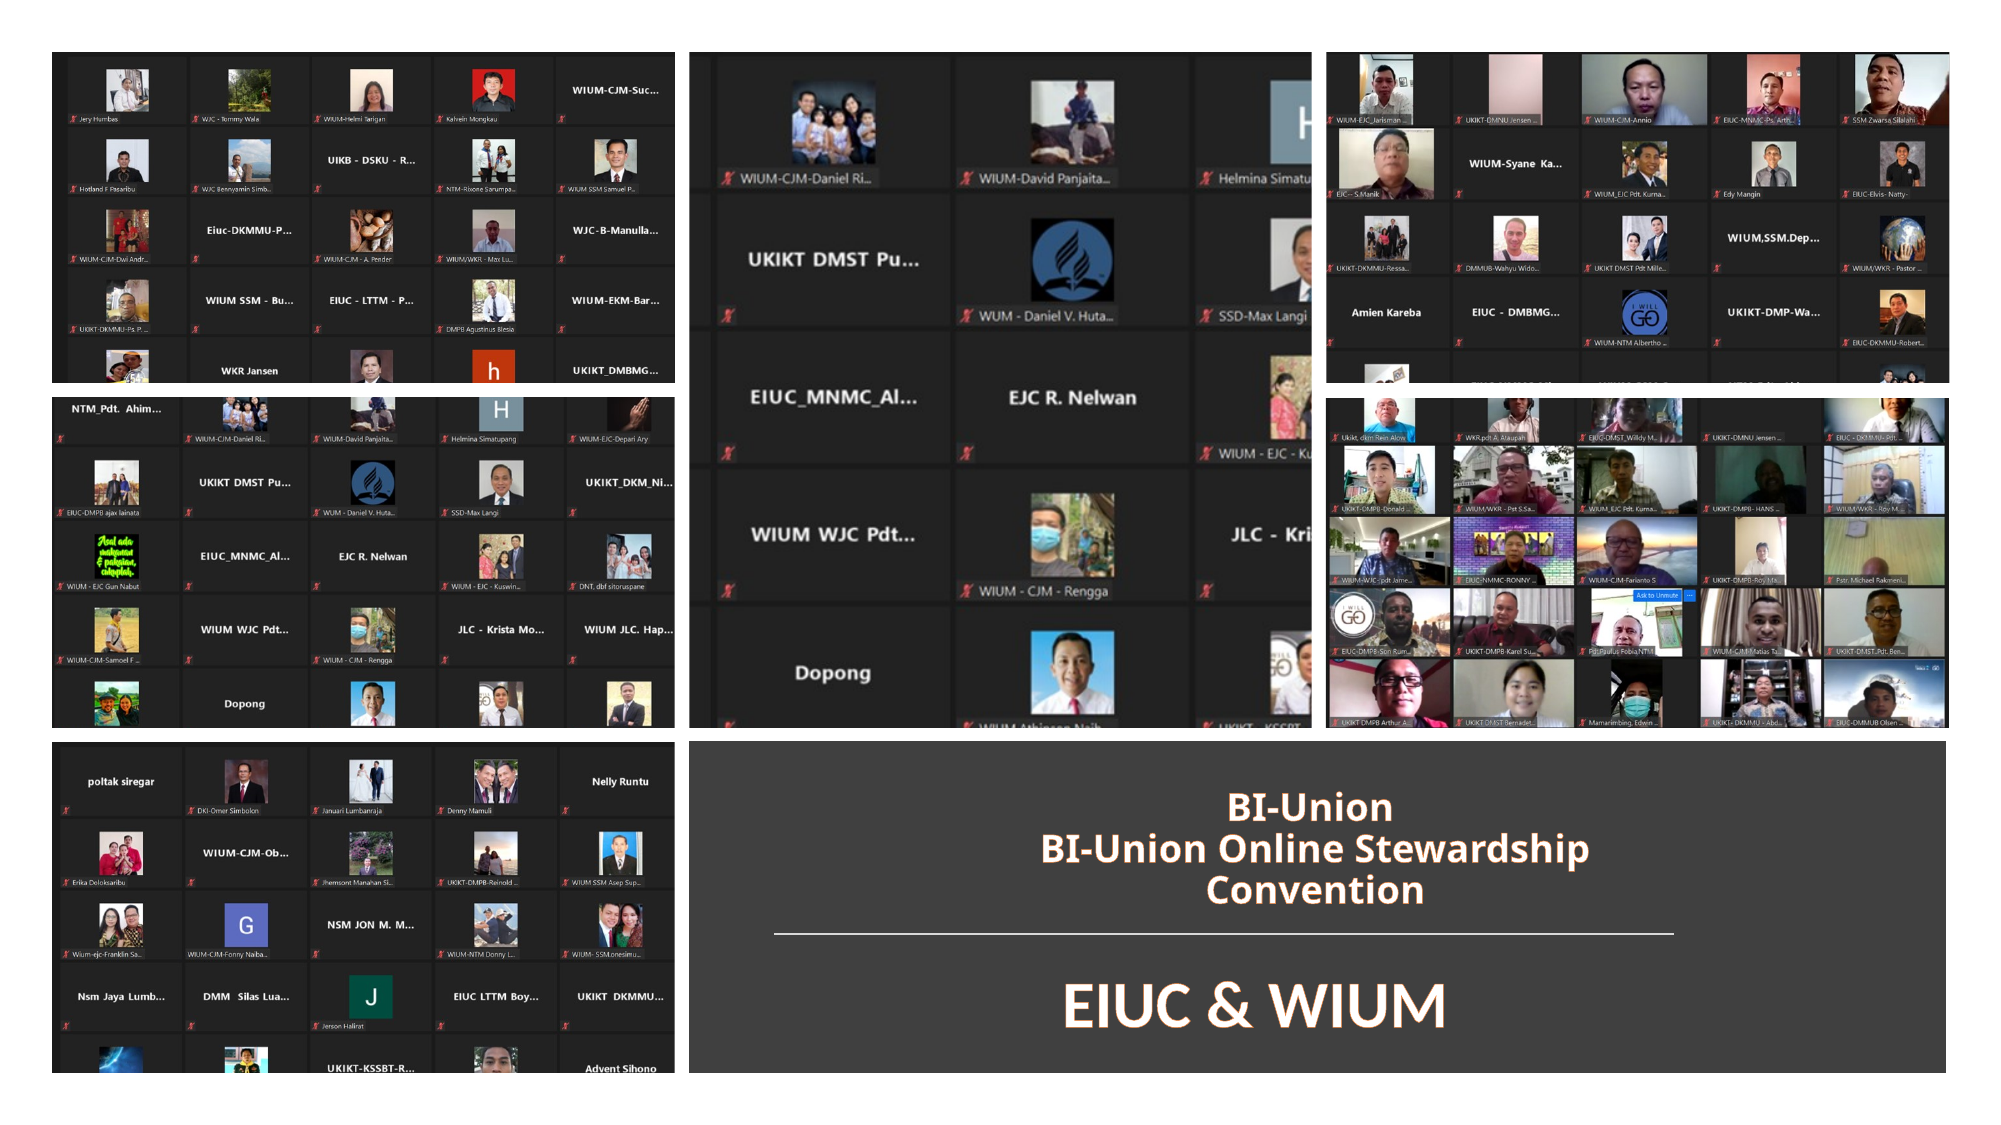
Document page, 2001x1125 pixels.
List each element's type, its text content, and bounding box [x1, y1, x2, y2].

title BI-Union BI-Union Online Stewardship Convention [755, 777, 1876, 920]
text_box EIUC & WIUM [755, 953, 1756, 1048]
picture [1326, 52, 1950, 383]
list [52, 742, 675, 1073]
picture [52, 397, 675, 728]
picture [689, 52, 1312, 728]
text_box [698, 750, 1937, 1064]
picture [1325, 398, 1949, 728]
picture [52, 52, 676, 383]
